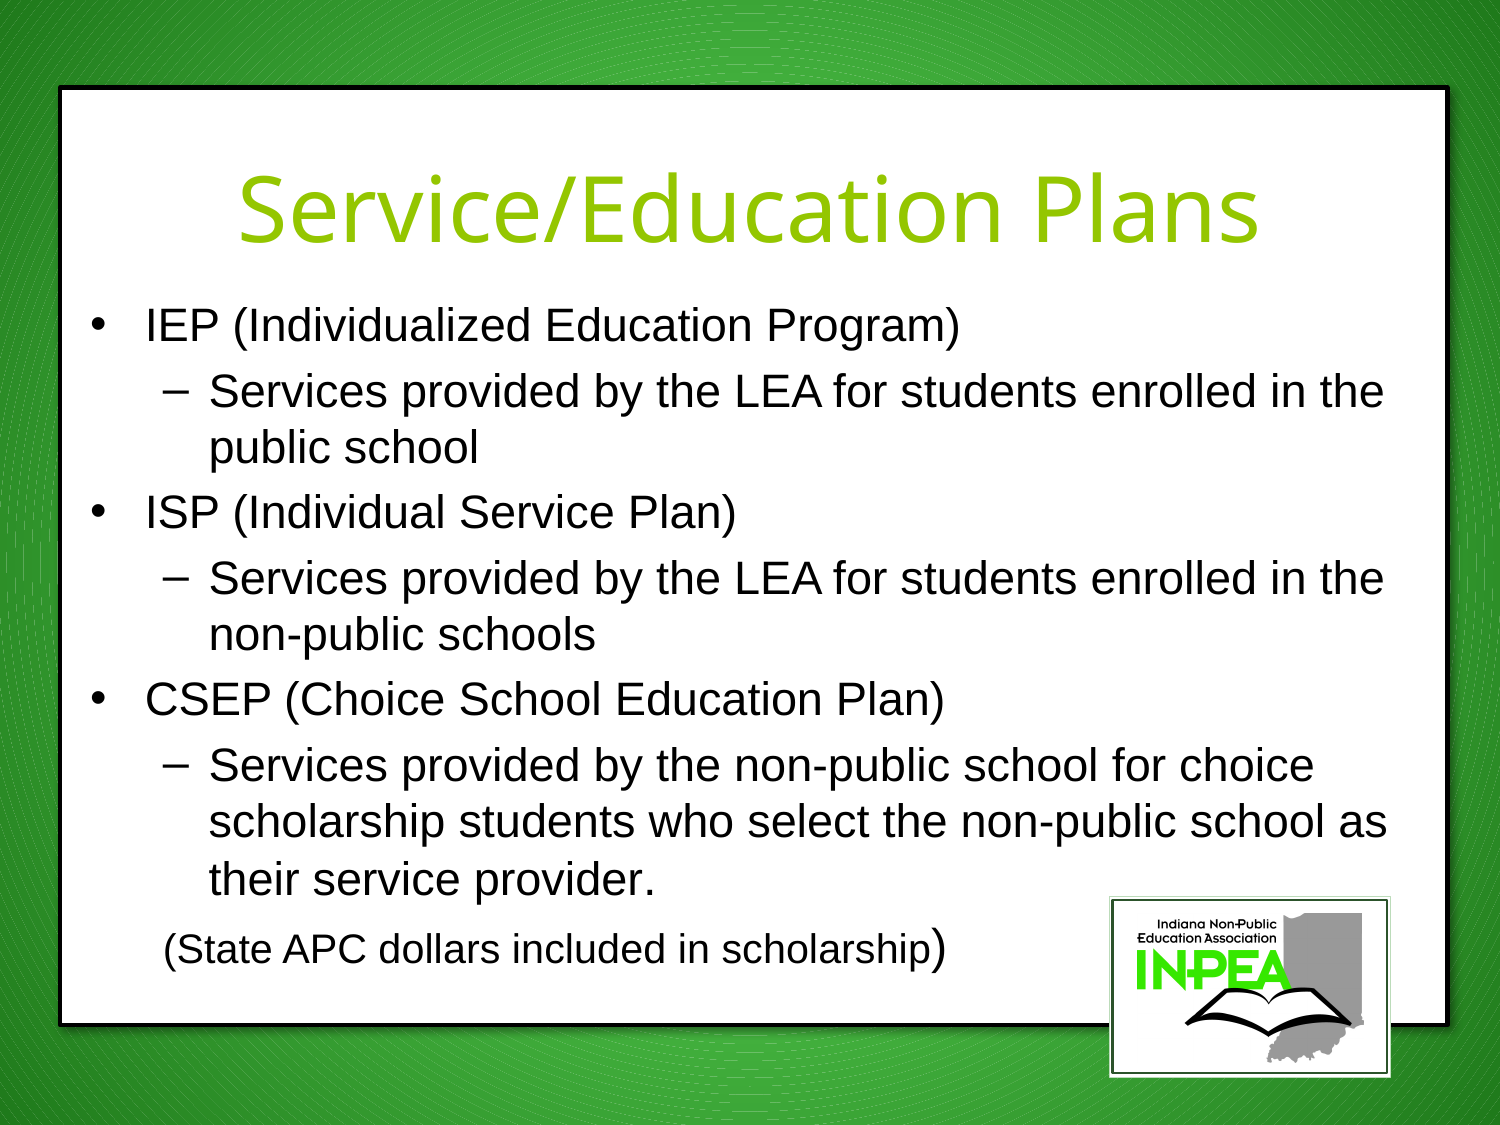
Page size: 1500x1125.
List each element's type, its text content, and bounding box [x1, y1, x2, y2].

picture [1137, 988, 1364, 1063]
title Service/Education Plans [75, 112, 1425, 287]
list IEP (Individualized Education Program) Services provided by the LEA for students enrolled in the public school ISP (Individual Service Plan) Services provided by the LEA for students enrolled in the non-public schools CSEP (Choice School Education Plan) Services provided by the non-public school for choice scholarship students who select the non-public school as their service provider. (State APC dollars included in scholarship) [75, 287, 1425, 988]
